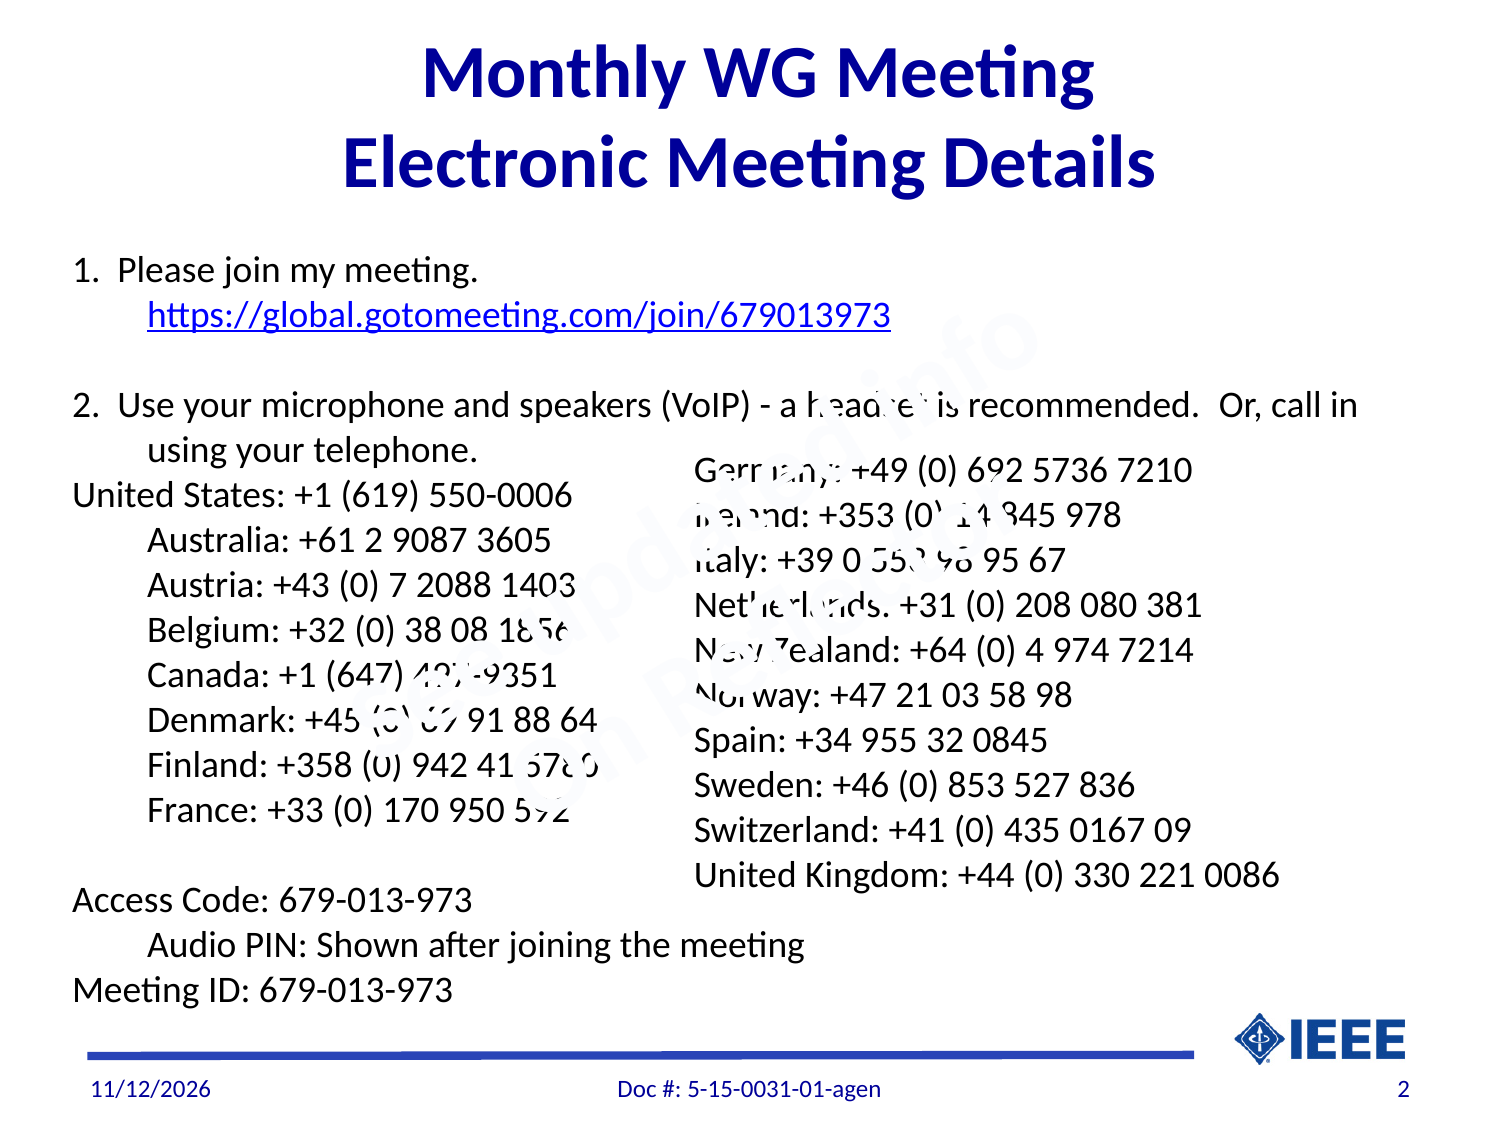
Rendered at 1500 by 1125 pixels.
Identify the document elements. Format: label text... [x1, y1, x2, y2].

footer Doc #: 5-15-0031-01-agen [512, 1057, 988, 1118]
text_box See updated info On Reflector [303, 239, 1150, 914]
title Monthly WG Meeting Electronic Meeting Details [112, 19, 1388, 207]
text_box 1. Please join my meeting. https://global.gotomeeting.com/join/679013973 2. Use your microphone and speakers (VoIP) - a headset is recommended. Or, call in using your telephone. United States: +1 (619) 550-0006 Australia: +61 2 9087 3605 Austria: +43 (0) 7 2088 1403 Belgium: +32 (0) 38 08 1856 Canada: +1 (647) 497-9351 Denmark: +45 (0) 69 91 88 64 Finland: +358 (0) 942 41 5780 France: +33 (0) 170 950 592 Access Code: 679-013-973 Audio PIN: Shown after joining the meeting Meeting ID: 679-013-973 [57, 237, 1433, 1063]
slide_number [75, 1057, 425, 1118]
slide_number 2 [1074, 1057, 1425, 1118]
text_box Germany: +49 (0) 692 5736 7210 Ireland: +353 (0) 14 845 978 Italy: +39 0 553 98 95 67 Netherlands: +31 (0) 208 080 381 New Zealand: +64 (0) 4 974 7214 Norway: +47 21 03 58 98 Spain: +34 955 32 0845 Sweden: +46 (0) 853 527 836 Switzerland: +41 (0) 435 0167 09 United Kingdom: +44 (0) 330 221 0086 [678, 437, 1296, 903]
